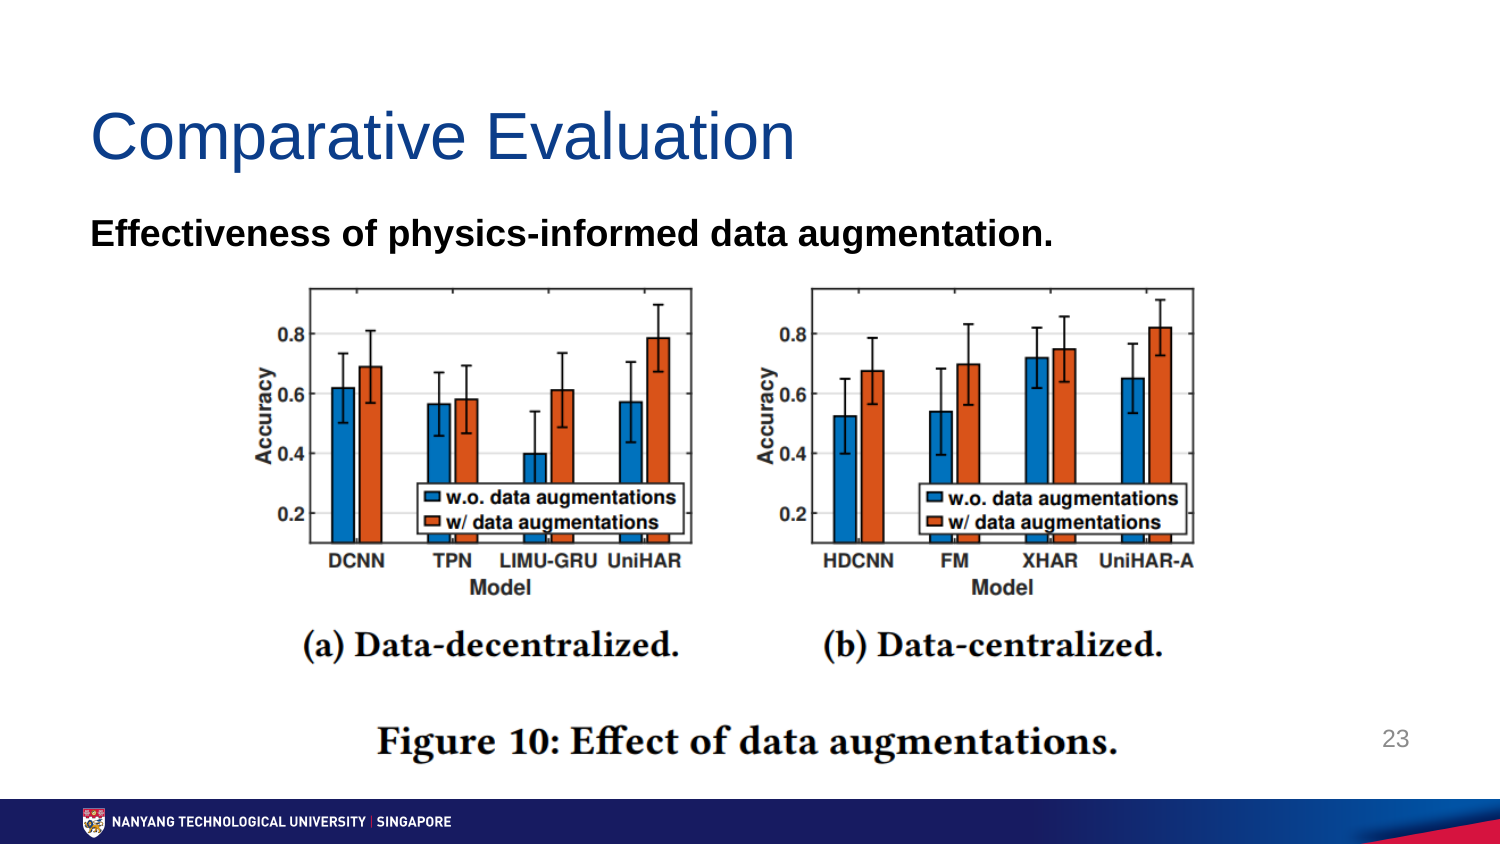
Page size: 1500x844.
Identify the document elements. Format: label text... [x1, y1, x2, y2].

picture [0, 799, 1500, 844]
picture [244, 263, 1212, 772]
slide_number 23 [1216, 715, 1425, 761]
title Comparative Evaluation [75, 63, 1425, 204]
text_box Effectiveness of physics-informed data augmentation. [74, 201, 1413, 327]
